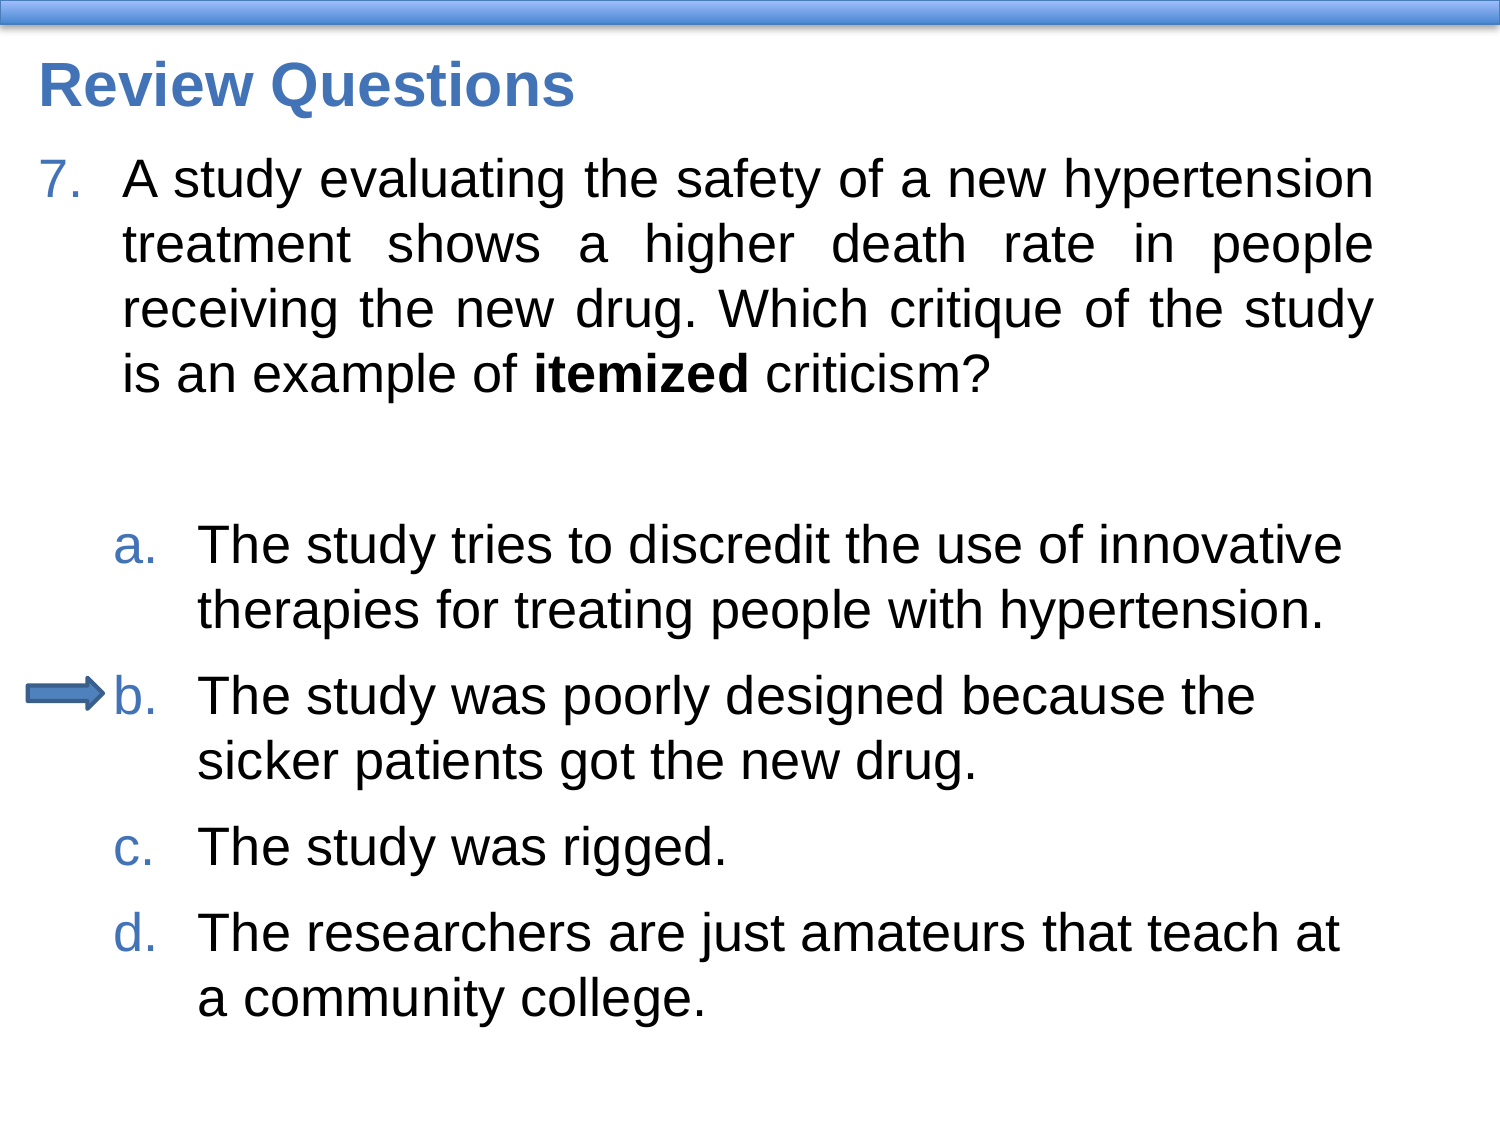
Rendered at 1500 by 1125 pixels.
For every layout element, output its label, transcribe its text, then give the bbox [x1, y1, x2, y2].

list A study evaluating the safety of a new hypertension treatment shows a higher death rate in people receiving the new drug. Which critique of the study is an example of itemized criticism? The study tries to discredit the use of innovative therapies for treating people with hypertension. The study was poorly designed because the sicker patients got the new drug. The study was rigged. The researchers are just amateurs that teach at a community college. [23, 135, 1392, 1005]
text_box [25, 675, 106, 711]
title Review Questions [23, 36, 1476, 136]
